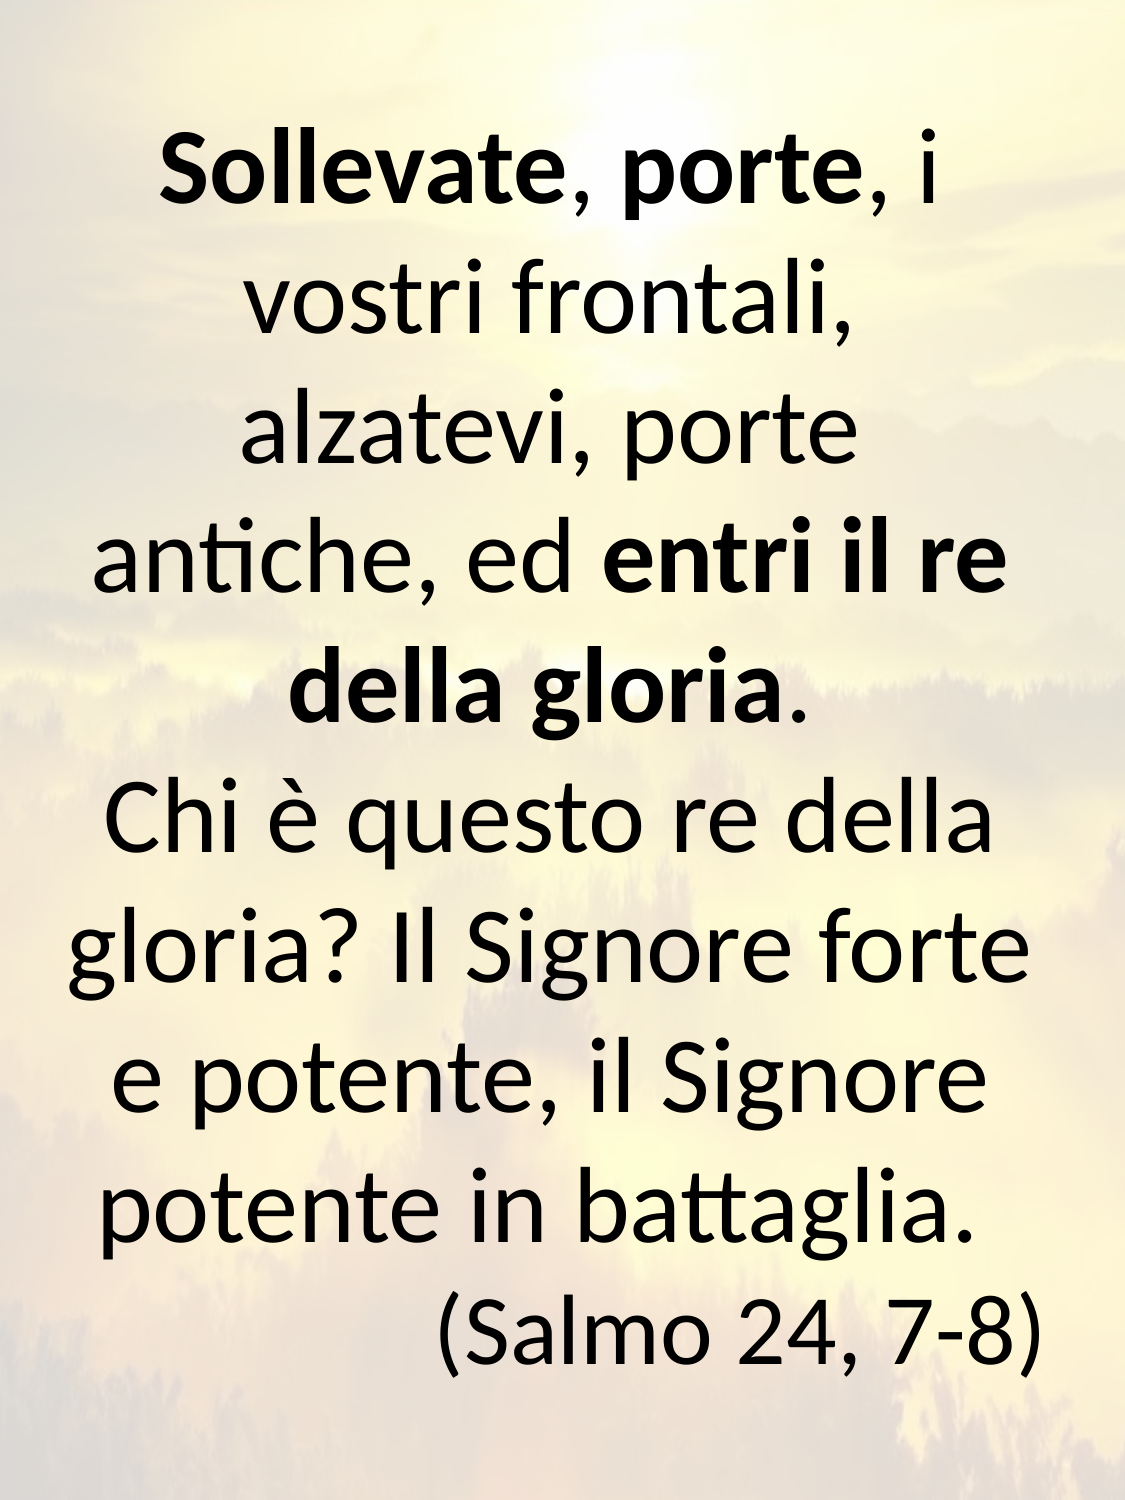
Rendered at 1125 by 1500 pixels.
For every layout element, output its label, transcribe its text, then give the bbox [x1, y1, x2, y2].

text_box Sollevate, porte, i vostri frontali, alzatevi, porte antiche, ed entri il re della gloria. Chi è questo re della gloria? Il Signore forte e potente, il Signore potente in battaglia. (Salmo 24, 7-8) [37, 87, 1063, 1392]
